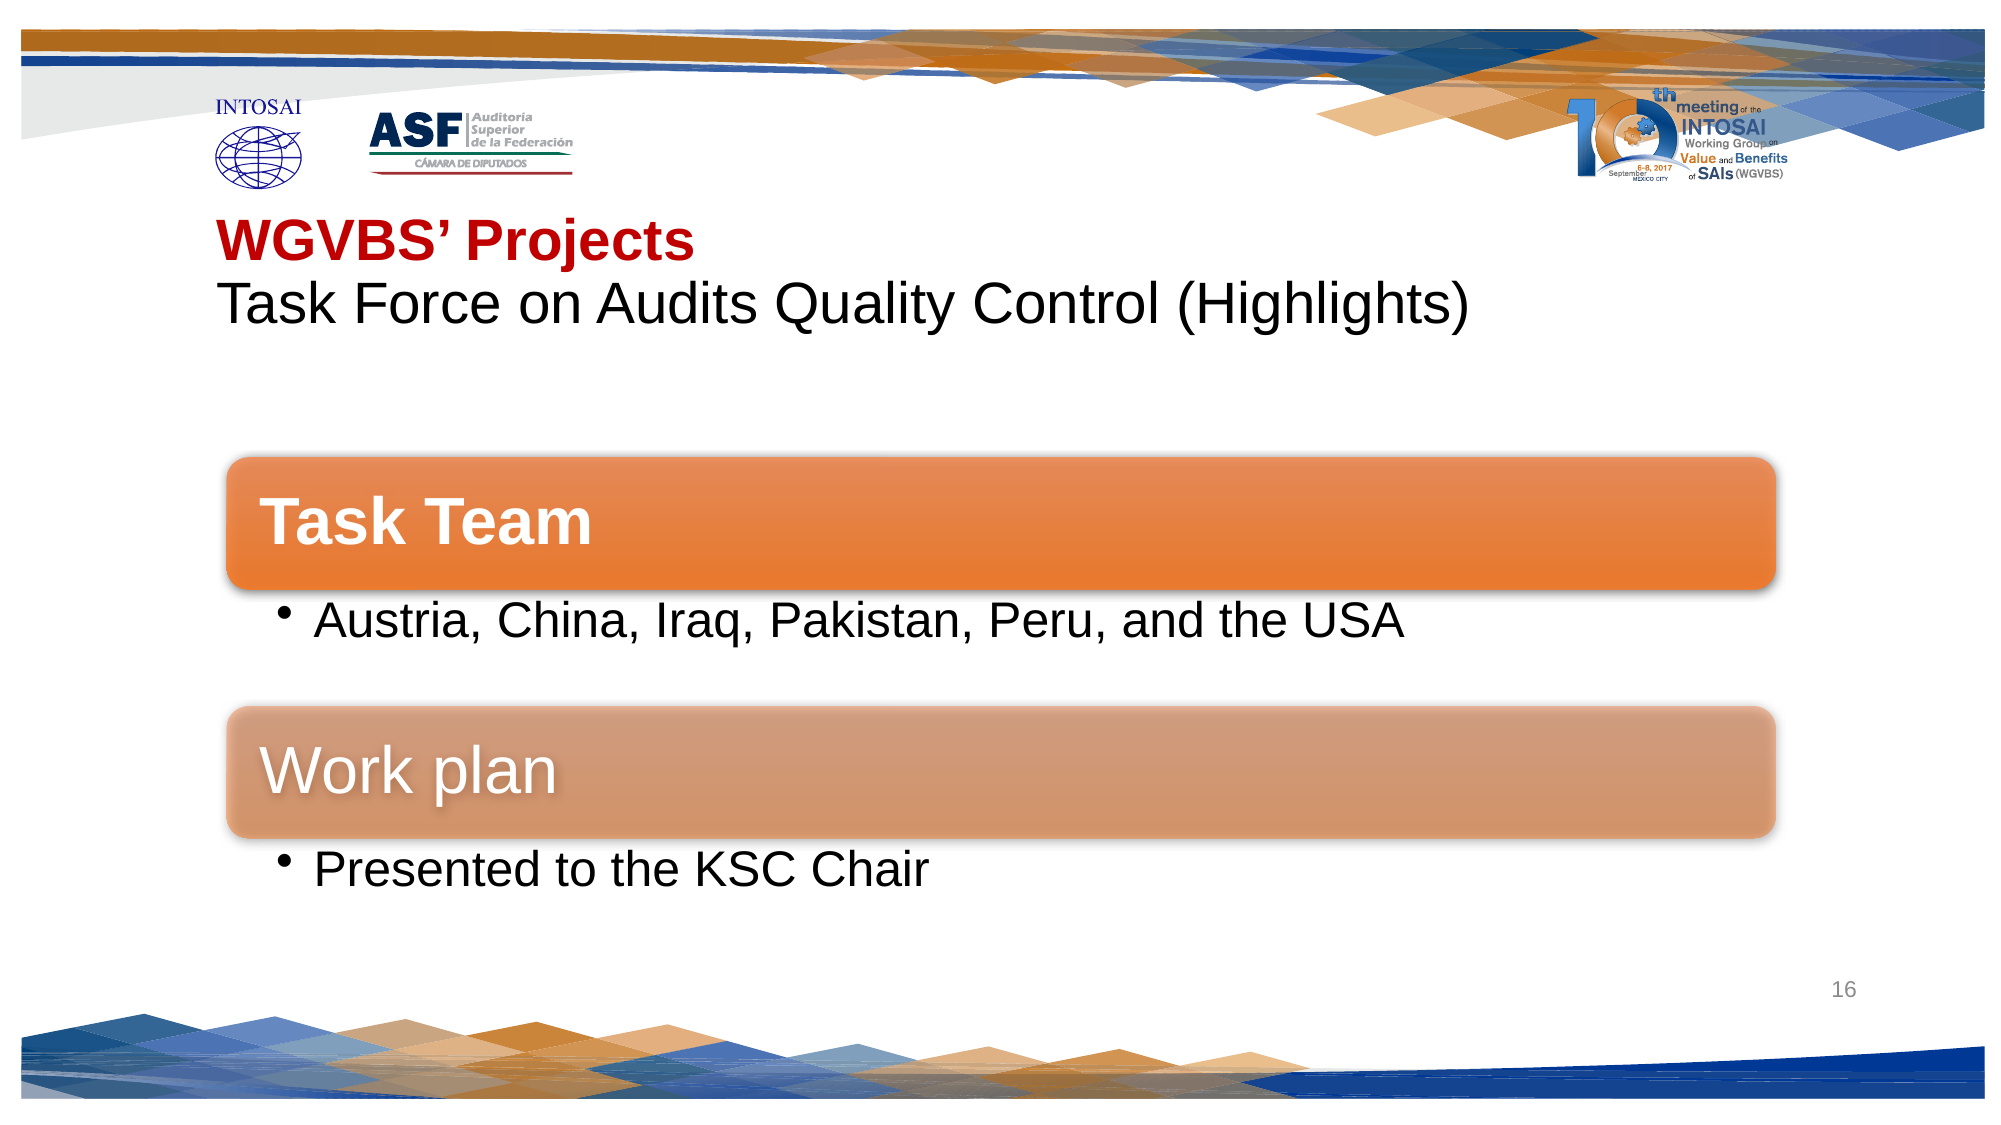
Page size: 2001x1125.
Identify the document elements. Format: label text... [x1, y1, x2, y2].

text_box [226, 453, 1776, 959]
slide_number 16 [1421, 958, 1872, 1019]
title WGVBS’ Projects Task Force on Audits Quality Control (Highlights) [201, 167, 1978, 380]
